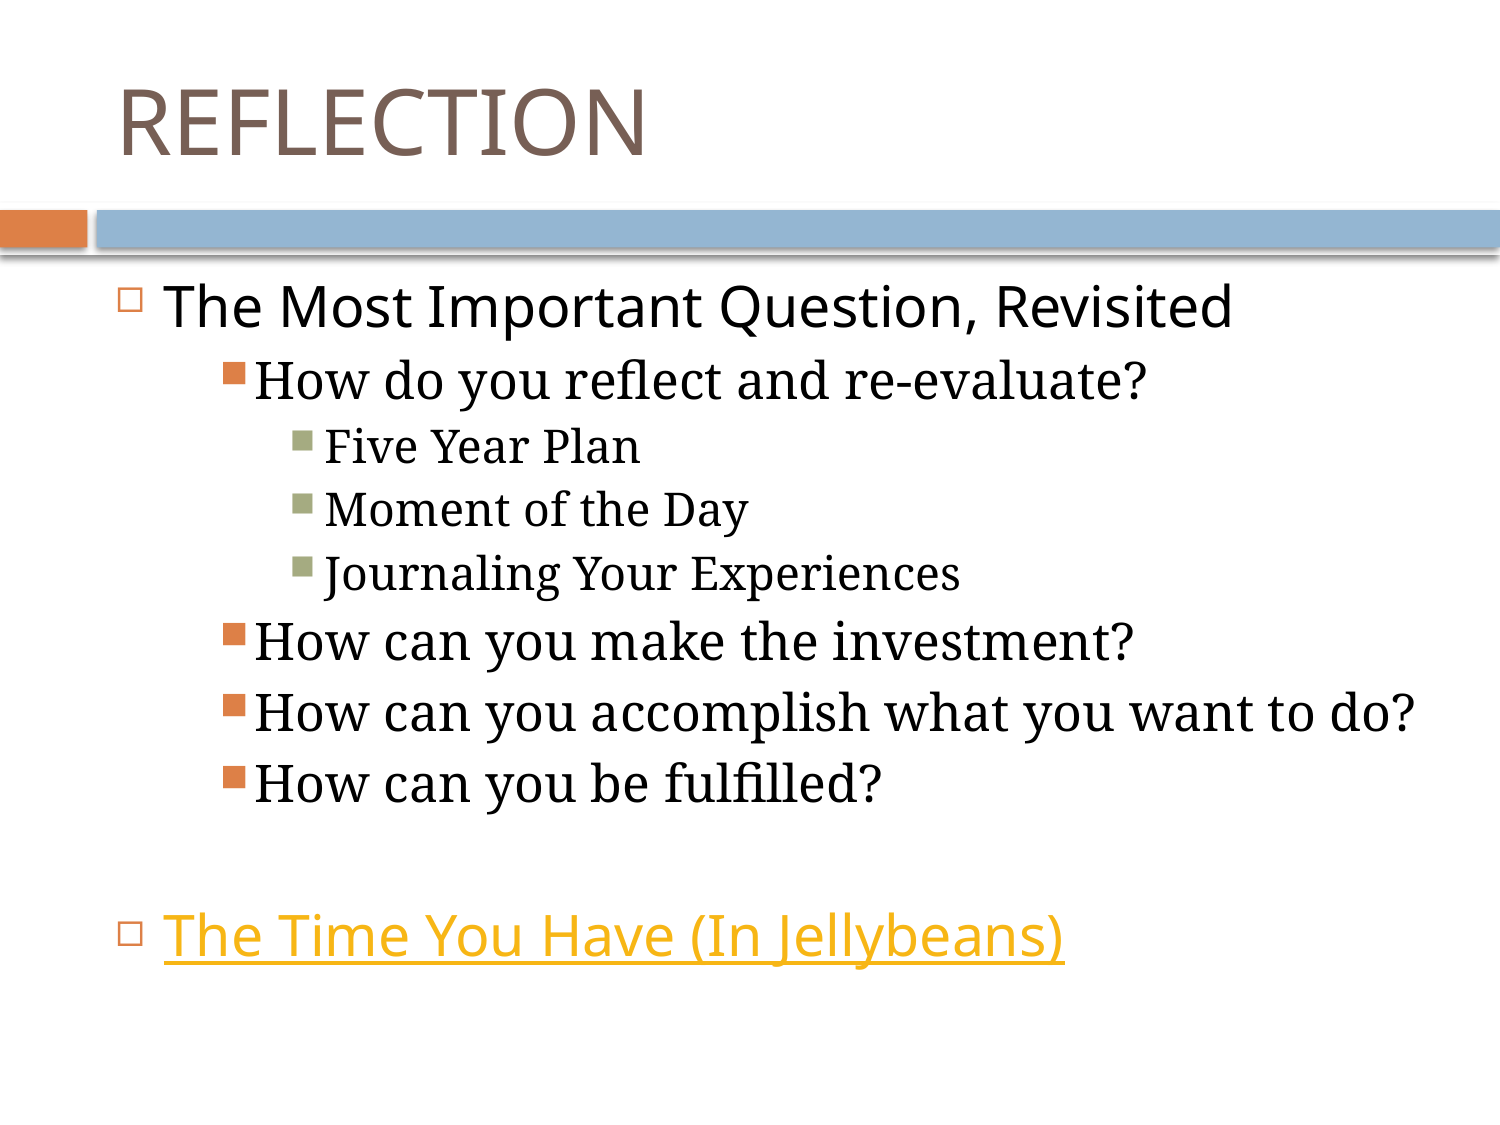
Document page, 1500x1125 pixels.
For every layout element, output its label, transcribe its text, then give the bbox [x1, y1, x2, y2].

title REFLECTION [100, 37, 1438, 200]
list The Most Important Question, Revisited How do you reflect and re-evaluate? Five Year Plan Moment of the Day Journaling Your Experiences How can you make the investment? How can you accomplish what you want to do? How can you be fulfilled? The Time You Have (In Jellybeans) [100, 262, 1438, 1000]
